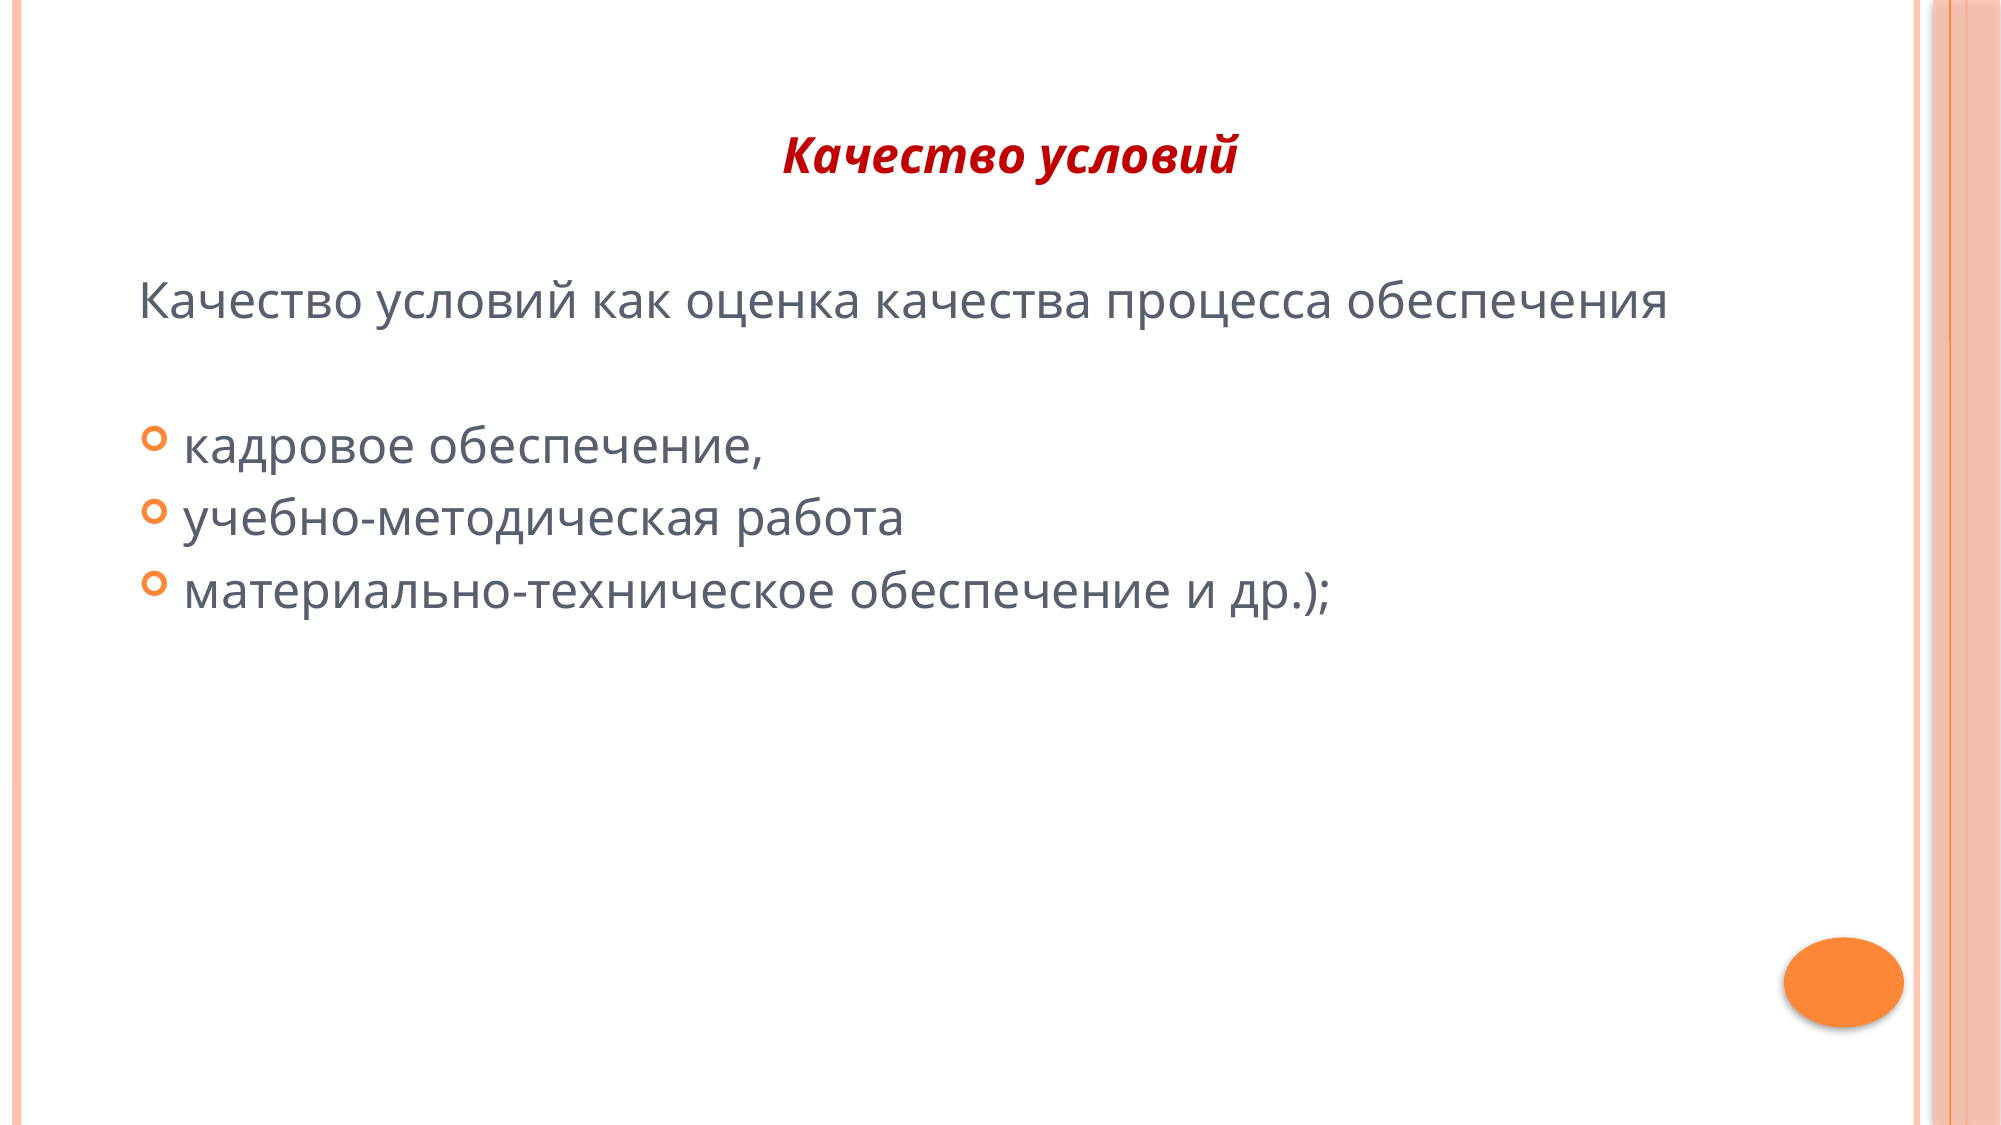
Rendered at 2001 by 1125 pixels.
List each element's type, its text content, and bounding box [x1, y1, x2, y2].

list Качество условий Качество условий как оценка качества процесса обеспечения кадровое обеспечение, учебно-методическая работа материально-техническое обеспечение и др.); [131, 119, 1904, 1012]
